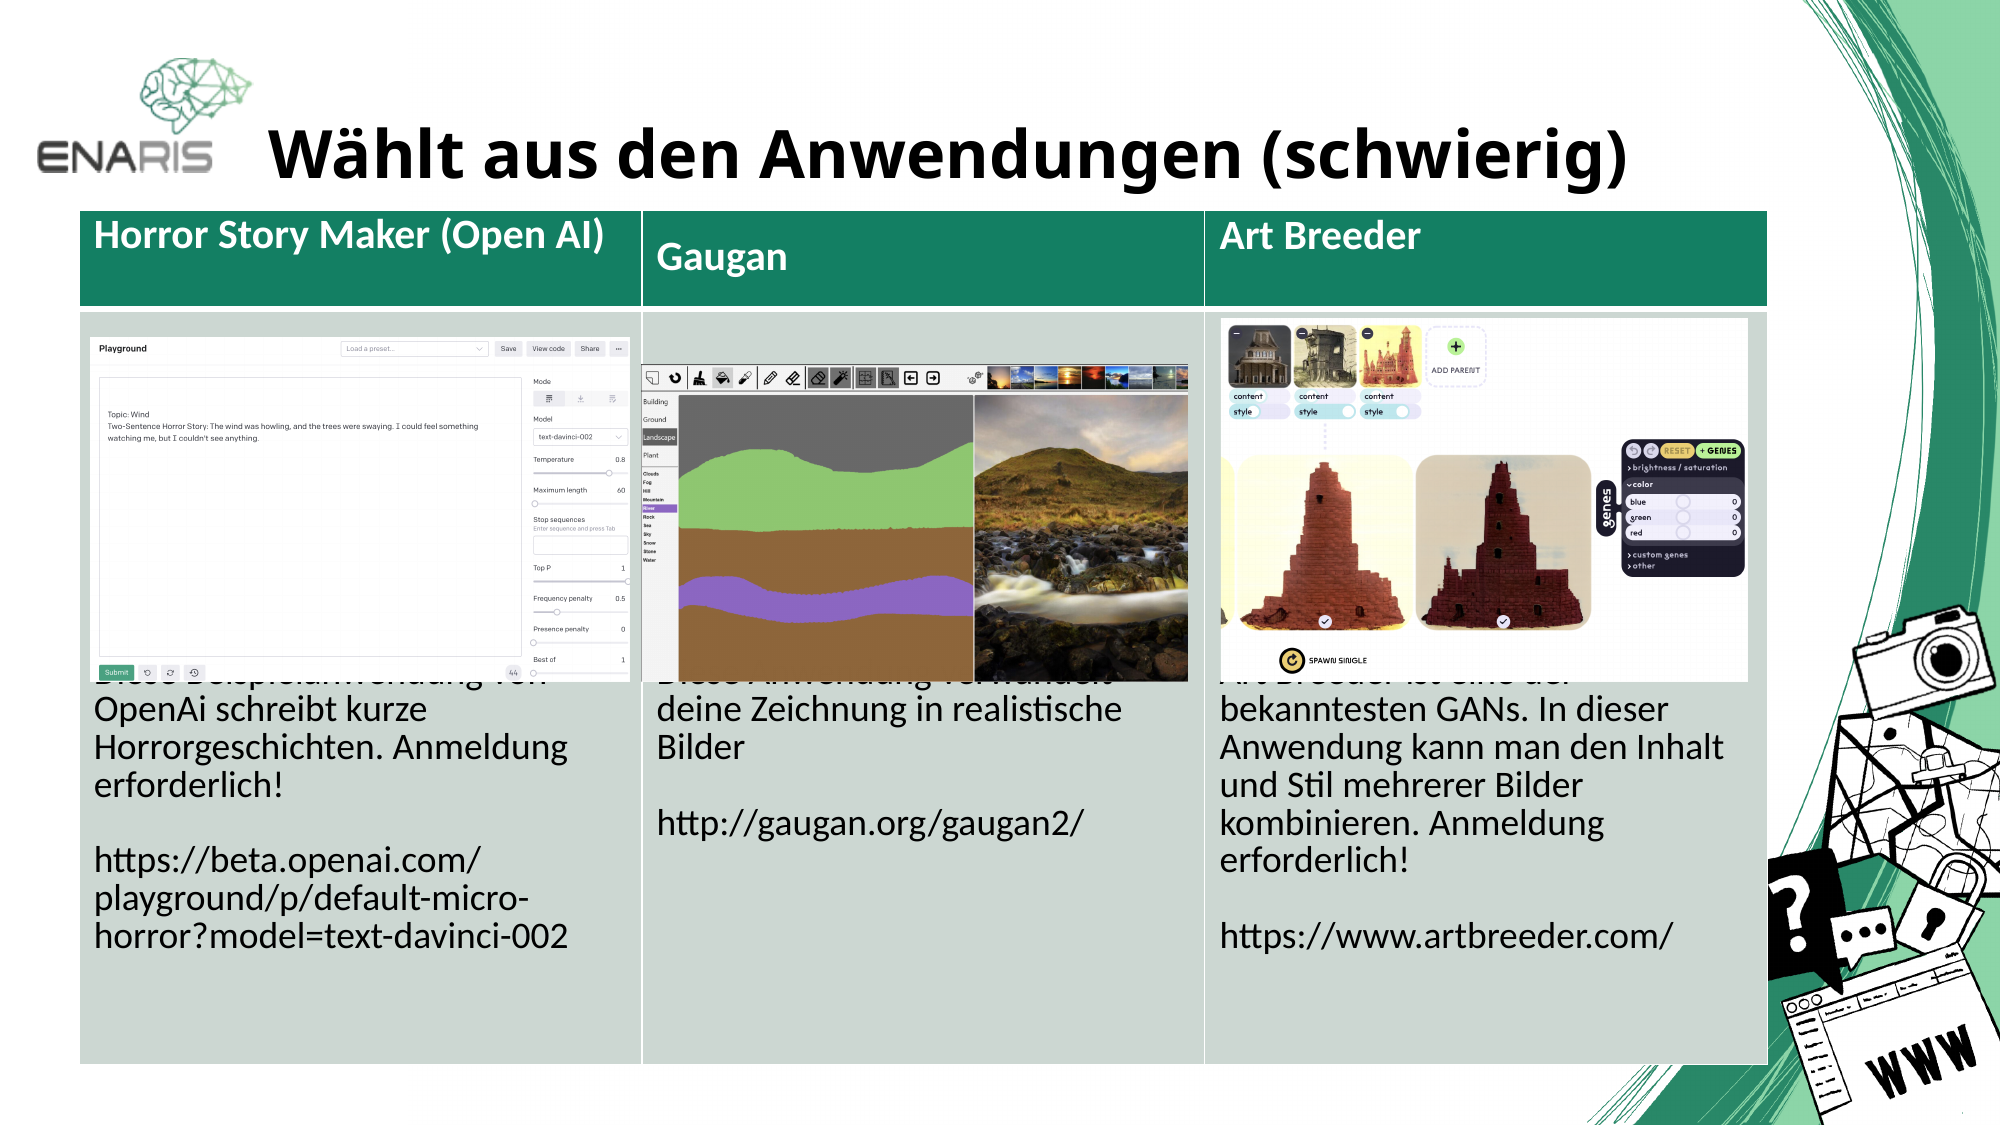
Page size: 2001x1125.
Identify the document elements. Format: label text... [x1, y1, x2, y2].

picture [641, 364, 1188, 682]
table_header Gaugan [643, 211, 1204, 306]
picture [1220, 318, 1748, 682]
picture [37, 58, 253, 173]
table_header Horror Story Maker (Open AI) [80, 211, 641, 306]
picture [90, 337, 630, 682]
table_cell Diese Beispielanwendung von OpenAi schreibt kurze Horrorgeschichten. Anmeldung erforderlich! https://beta.openai.com/playground/p/default-micro-horror?model=text-davinci-002 [80, 312, 641, 1064]
table_header Art Breeder [1205, 211, 1767, 306]
table_cell Art Breeder ist eine der bekanntesten GANs. In dieser Anwendung kann man den Inhalt und Stil mehrerer Bilder kombinieren. Anmeldung erforderlich! https://www.artbreeder.com/ [1205, 312, 1767, 1064]
table_cell Diese Anwendung verwandelt deine Zeichnung in realistische Bilder http://gaugan.org/gaugan2/ [643, 312, 1204, 1064]
picture [408, 0, 2000, 1125]
title Wählt aus den Anwendungen (schwierig) [253, 47, 1863, 266]
